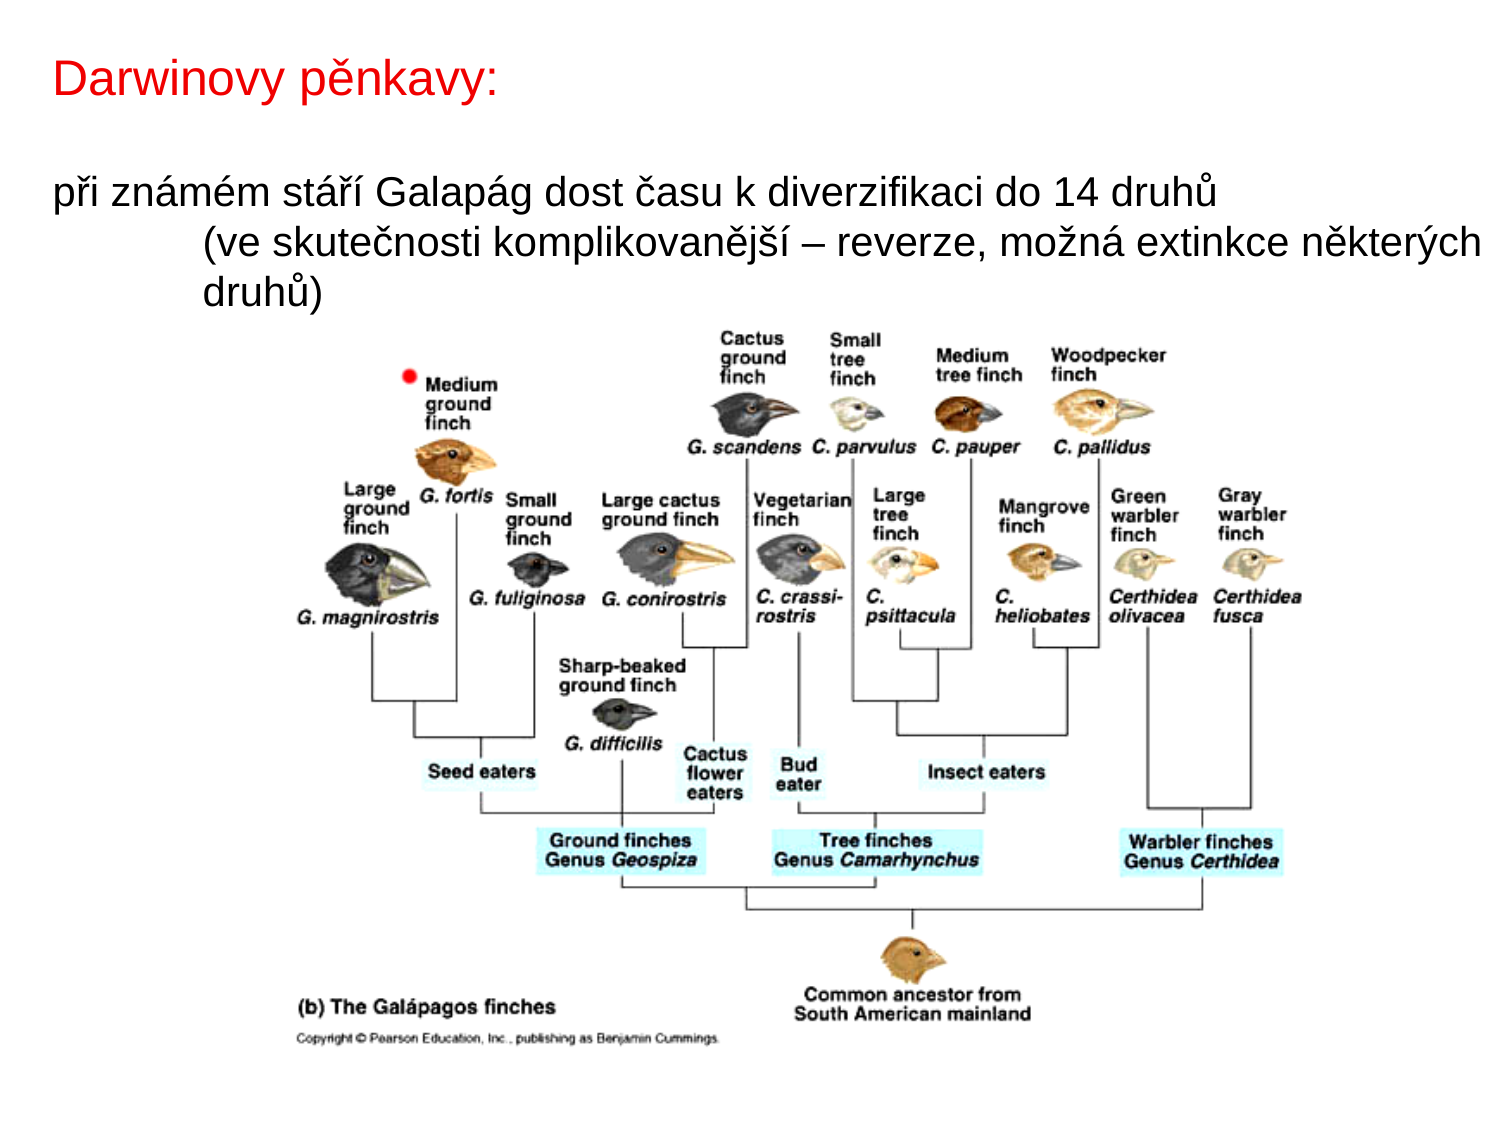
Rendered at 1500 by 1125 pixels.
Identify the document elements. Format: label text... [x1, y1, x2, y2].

text_box Darwinovy pěnkavy: při známém stáří Galapág dost času k diverzifikaci do 14 druhů (ve skutečnosti komplikovanější – reverze, možná extinkce některých druhů) [37, 37, 1500, 323]
picture [287, 321, 1314, 1055]
